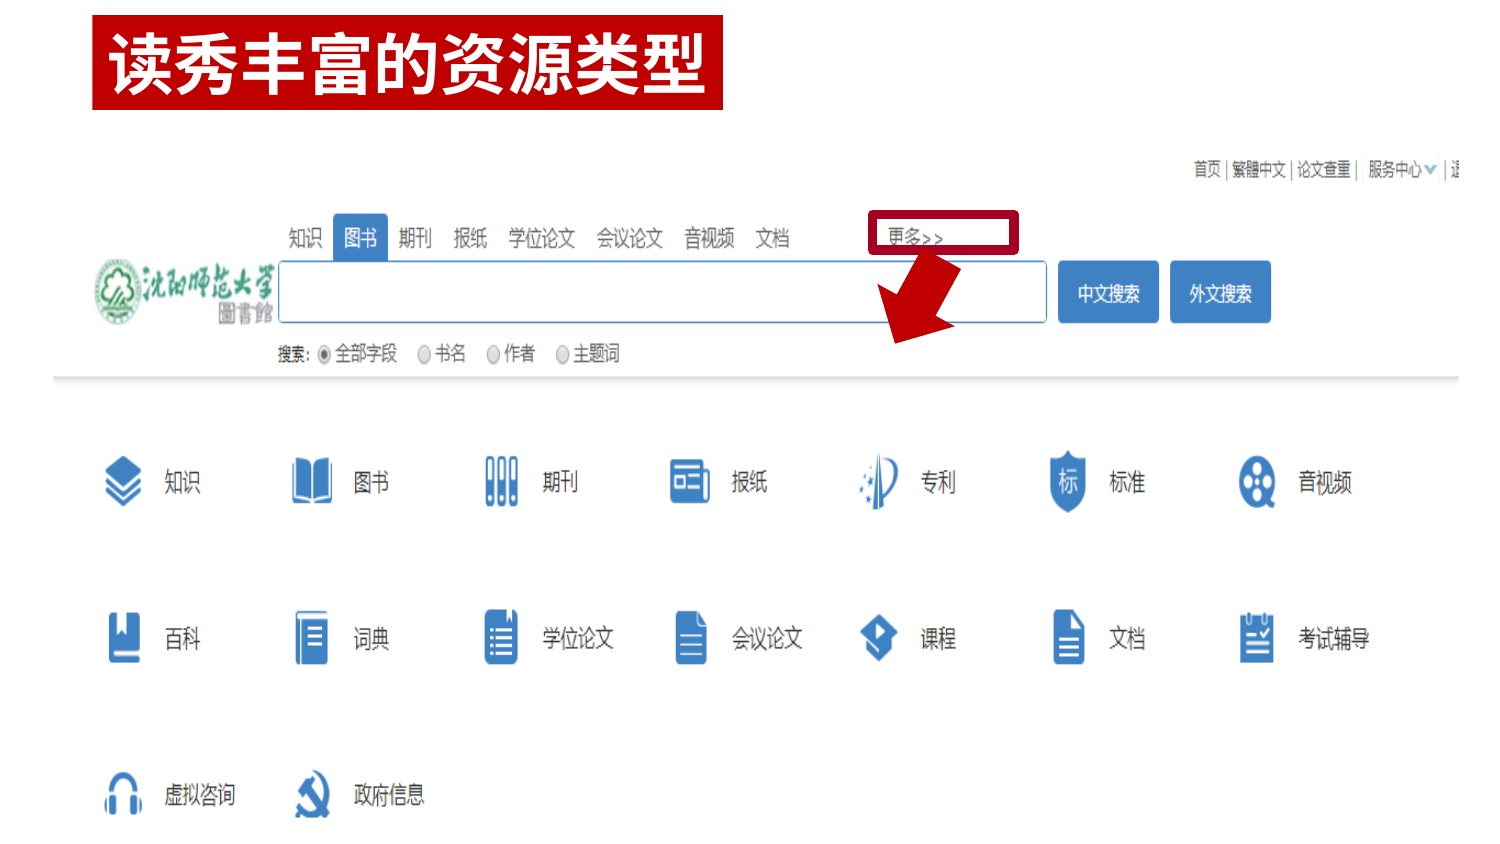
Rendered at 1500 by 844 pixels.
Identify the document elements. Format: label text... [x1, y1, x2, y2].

text_box 读秀丰富的资源类型 [92, 15, 723, 110]
picture [52, 155, 1459, 821]
